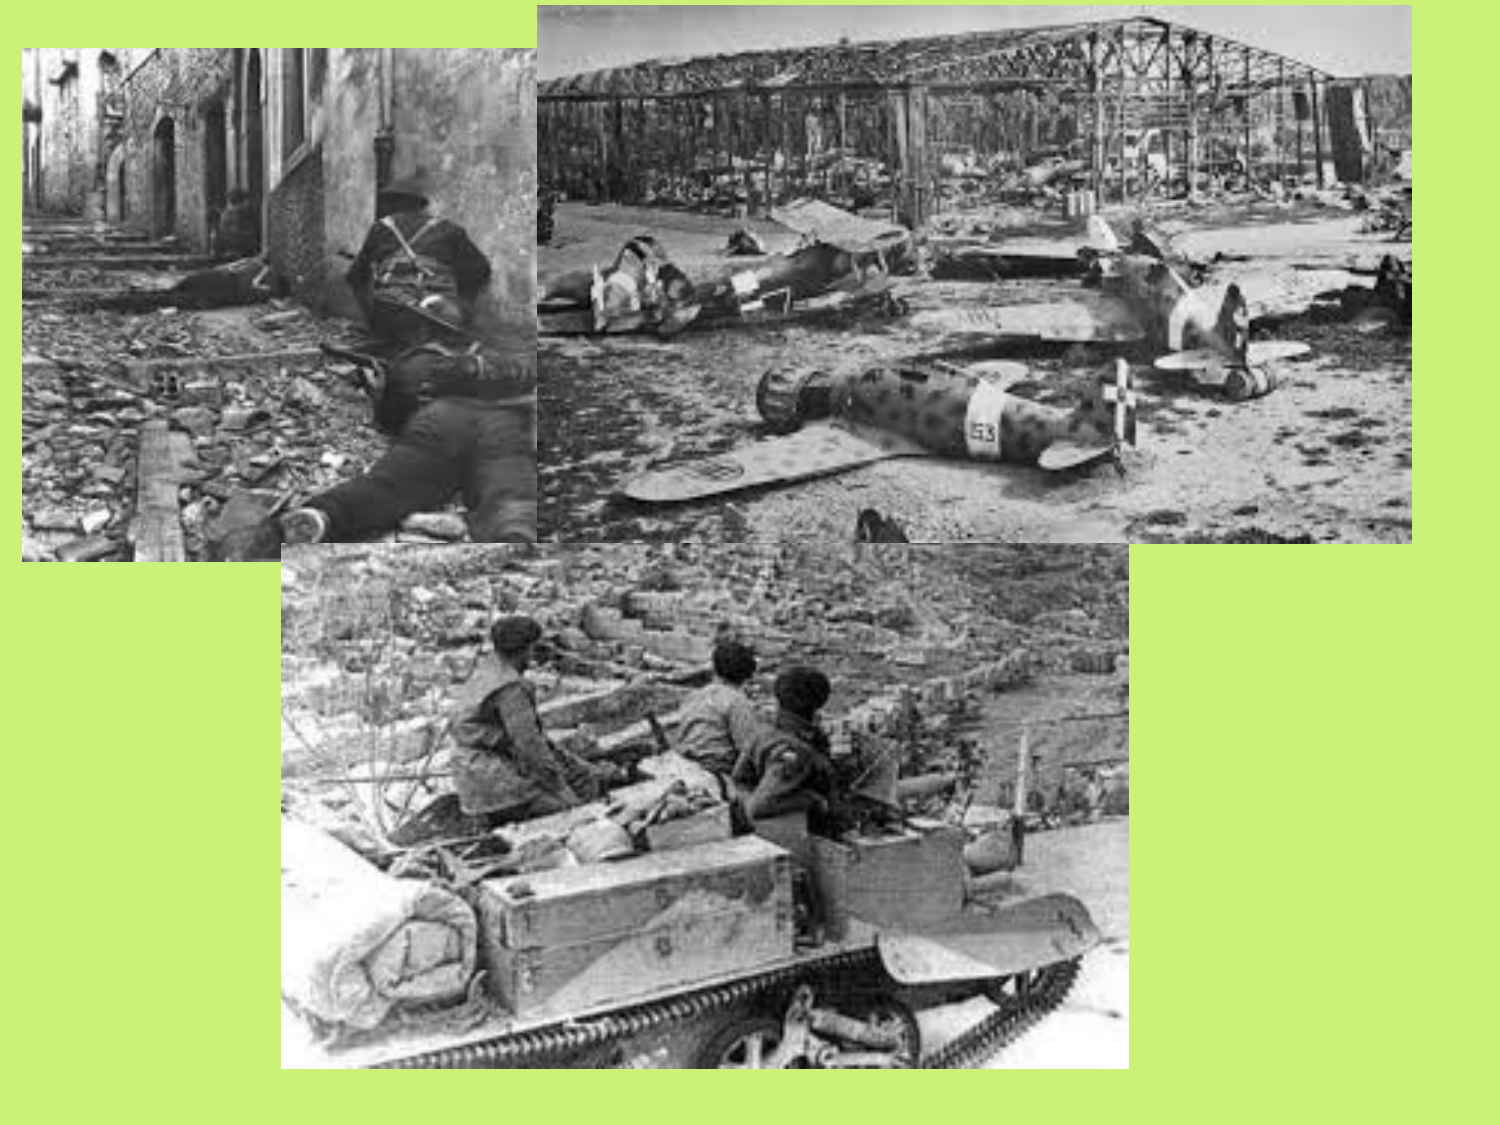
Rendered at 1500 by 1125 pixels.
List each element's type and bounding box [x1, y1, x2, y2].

picture [21, 5, 1412, 1070]
